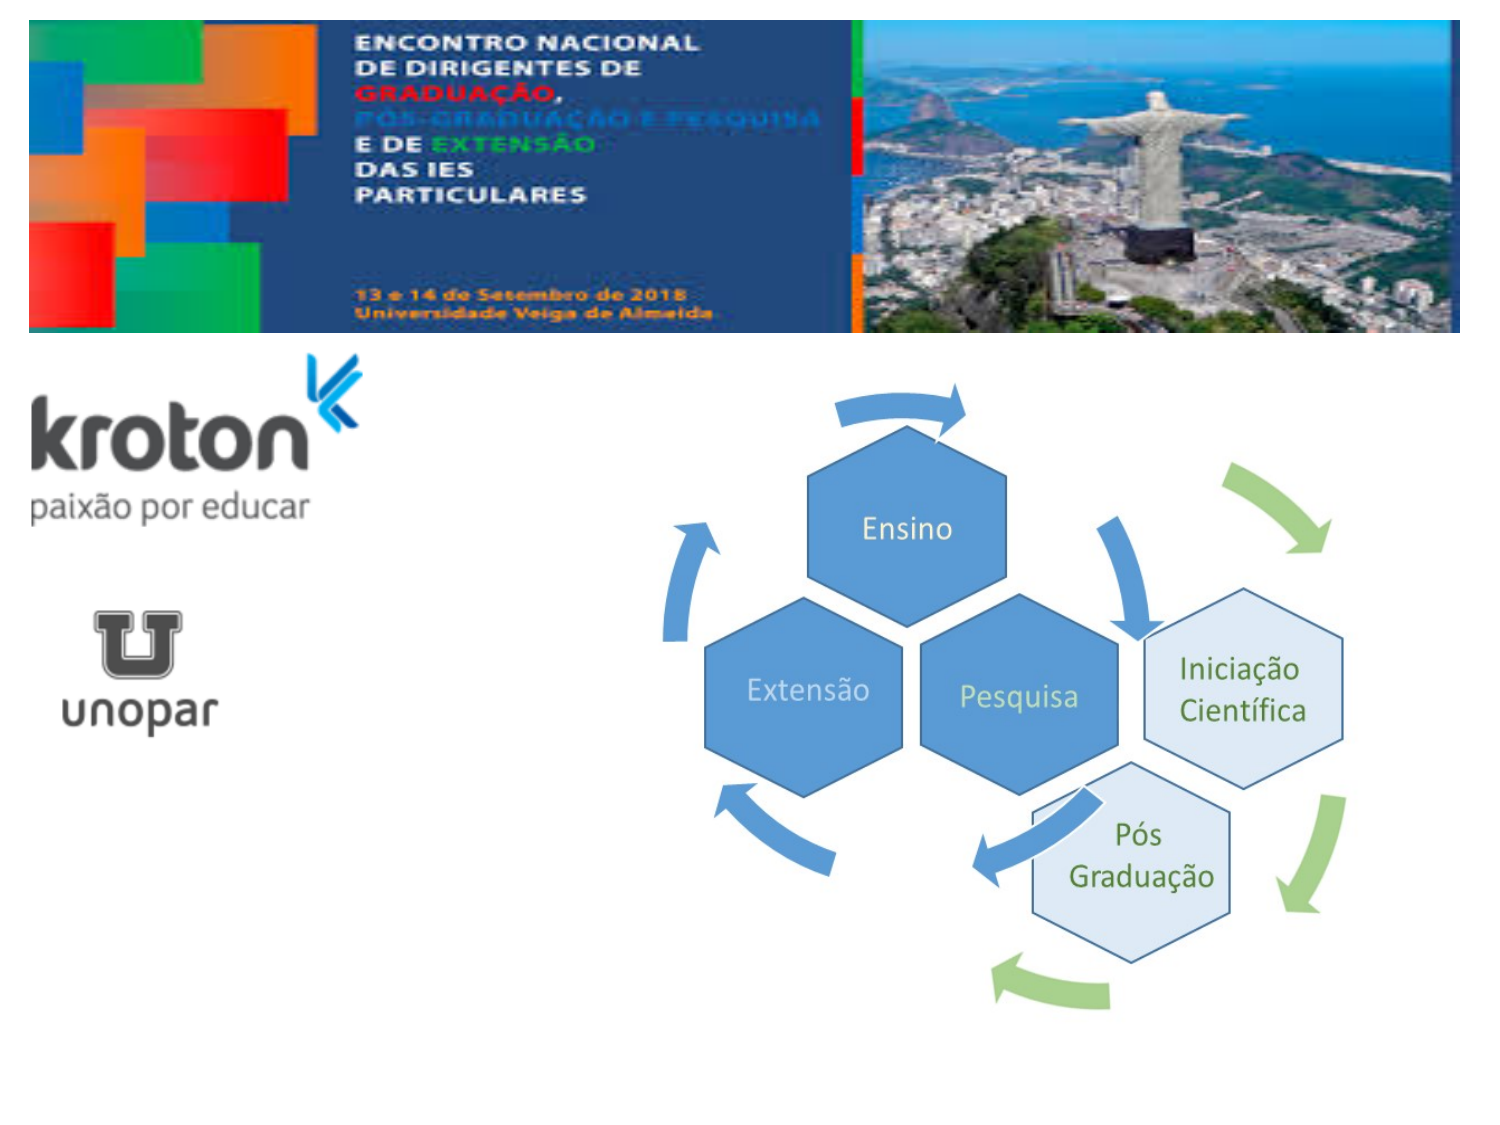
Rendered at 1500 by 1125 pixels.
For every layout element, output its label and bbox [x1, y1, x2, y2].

picture [29, 19, 1460, 333]
picture [5, 350, 407, 558]
picture [408, 373, 1404, 1074]
picture [5, 584, 292, 774]
